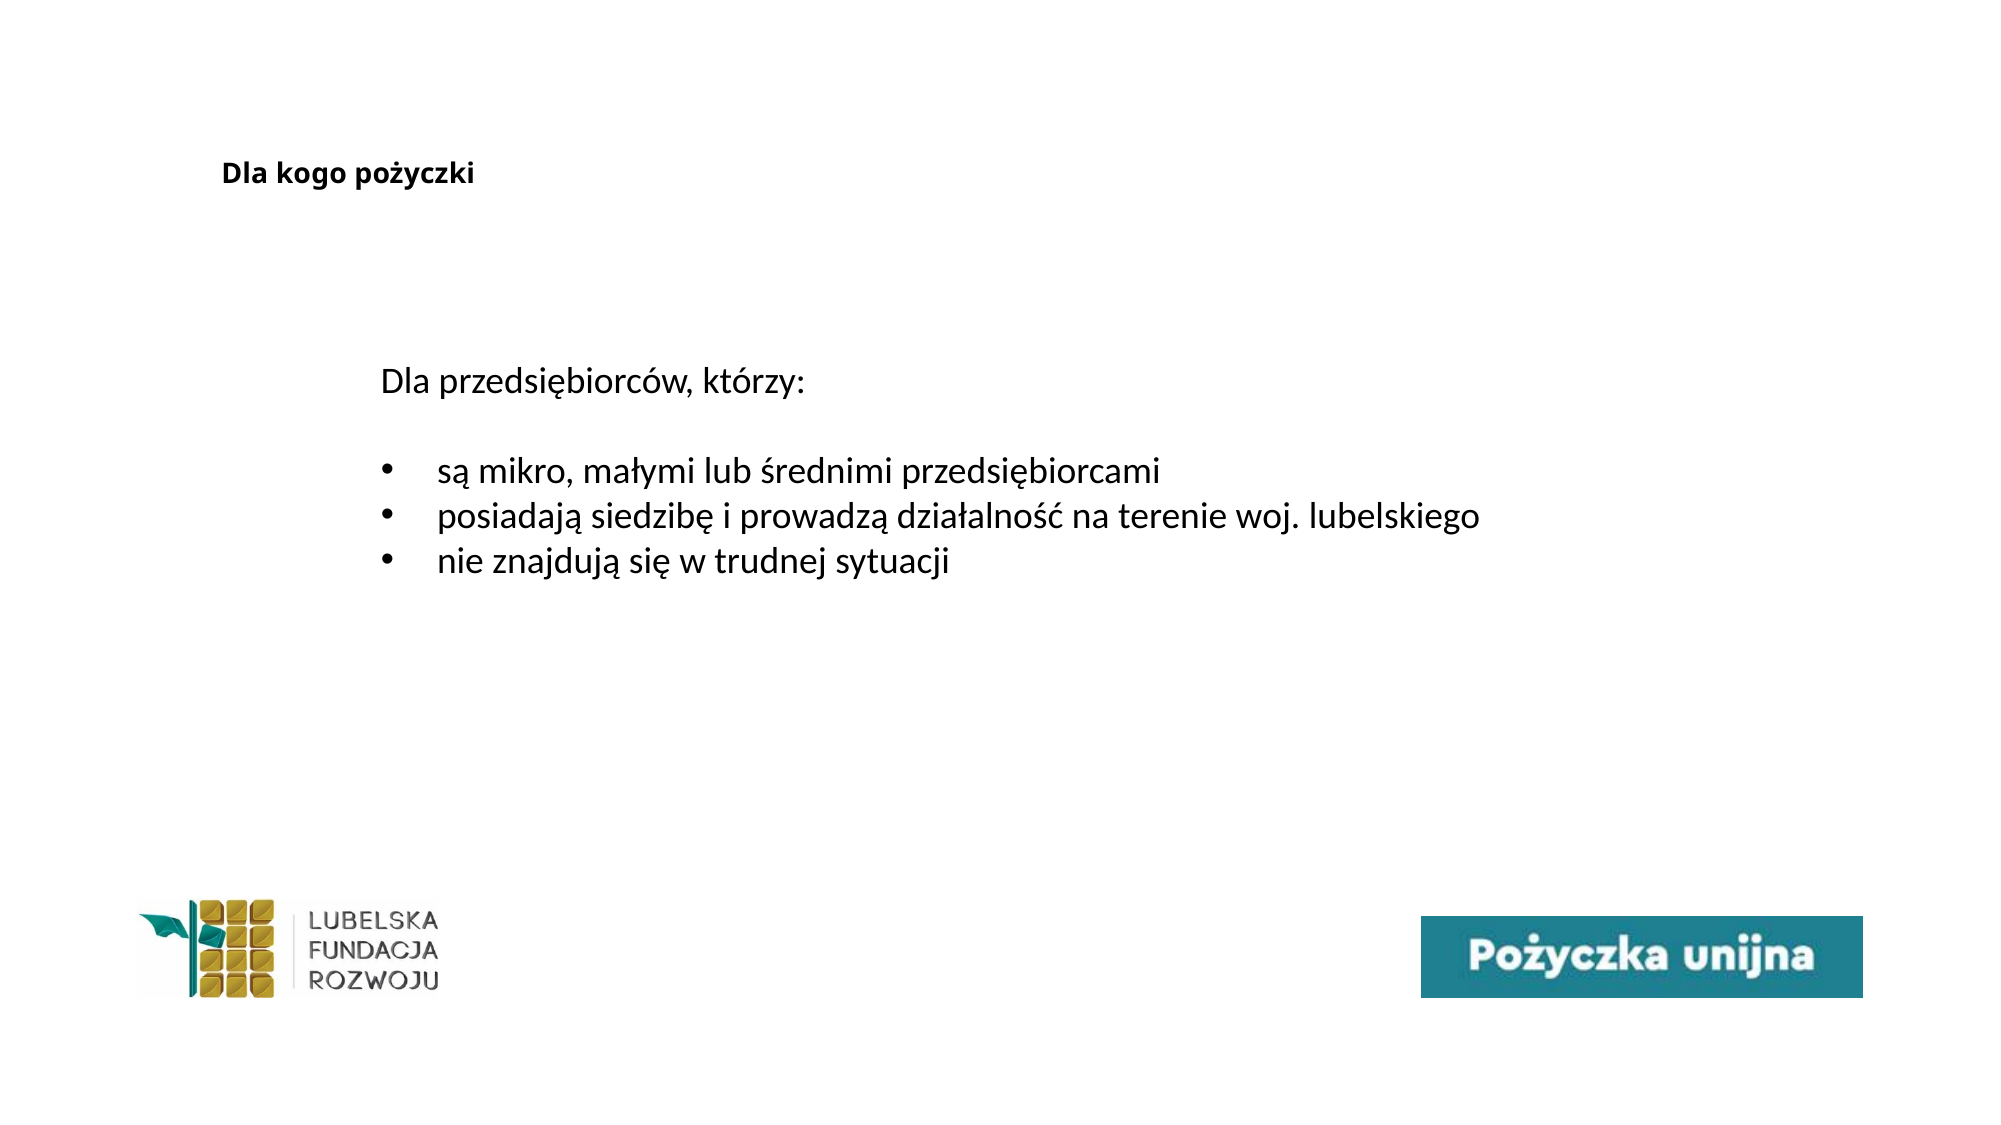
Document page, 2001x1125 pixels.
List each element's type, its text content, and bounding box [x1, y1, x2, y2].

picture [1421, 916, 1863, 998]
text_box Dla przedsiębiorców, którzy: są mikro, małymi lub średnimi przedsiębiorcami posiadają siedzibę i prowadzą działalność na terenie woj. lubelskiego nie znajdują się w trudnej sytuacji [367, 348, 1568, 723]
title Dla kogo pożyczki [137, 59, 1863, 278]
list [137, 898, 438, 999]
